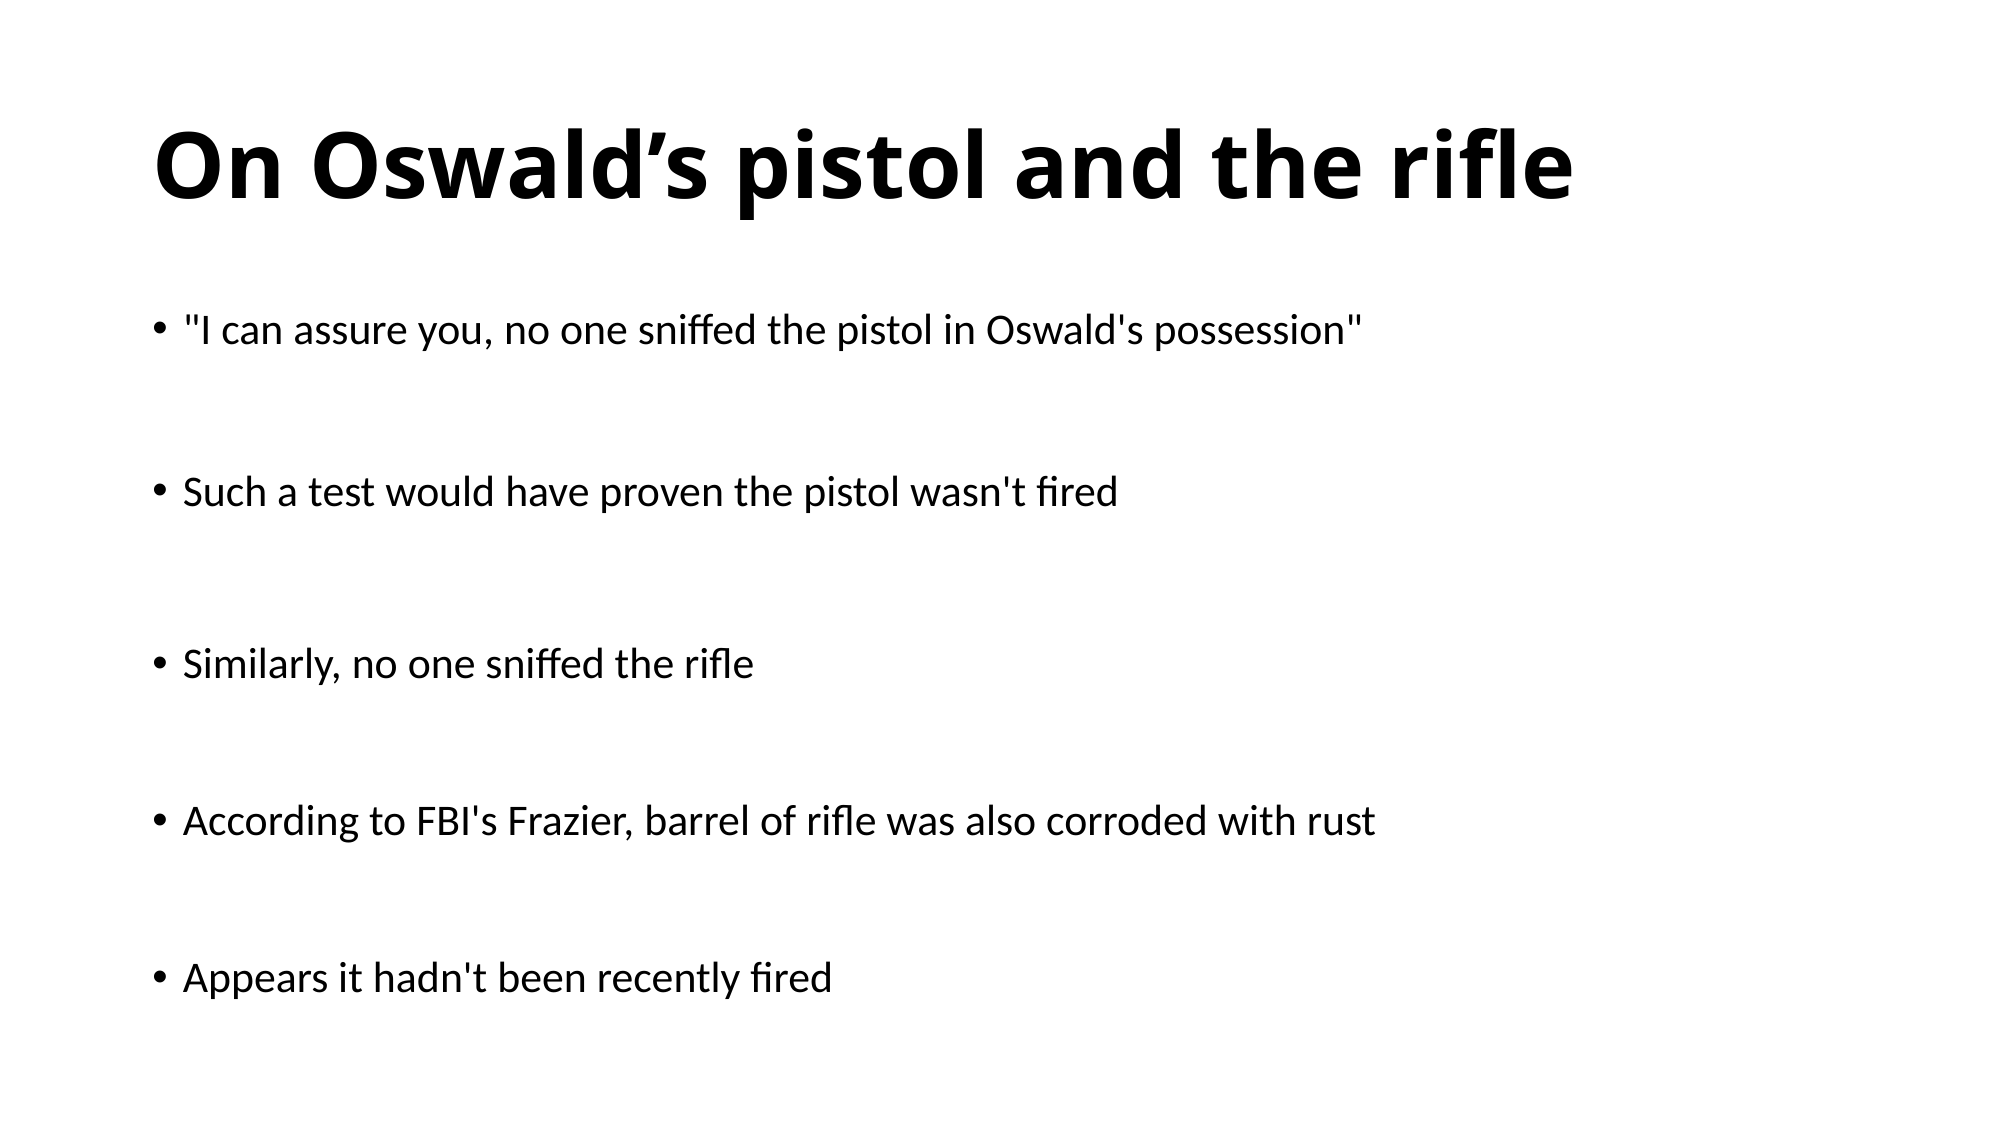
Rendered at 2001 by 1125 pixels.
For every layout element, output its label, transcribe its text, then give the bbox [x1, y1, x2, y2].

list "I can assure you, no one sniffed the pistol in Oswald's possession" Such a test would have proven the pistol wasn't fired Similarly, no one sniffed the rifle According to FBI's Frazier, barrel of rifle was also corroded with rust Appears it hadn't been recently fired [137, 299, 1863, 1014]
title On Oswald’s pistol and the rifle [137, 59, 1863, 278]
